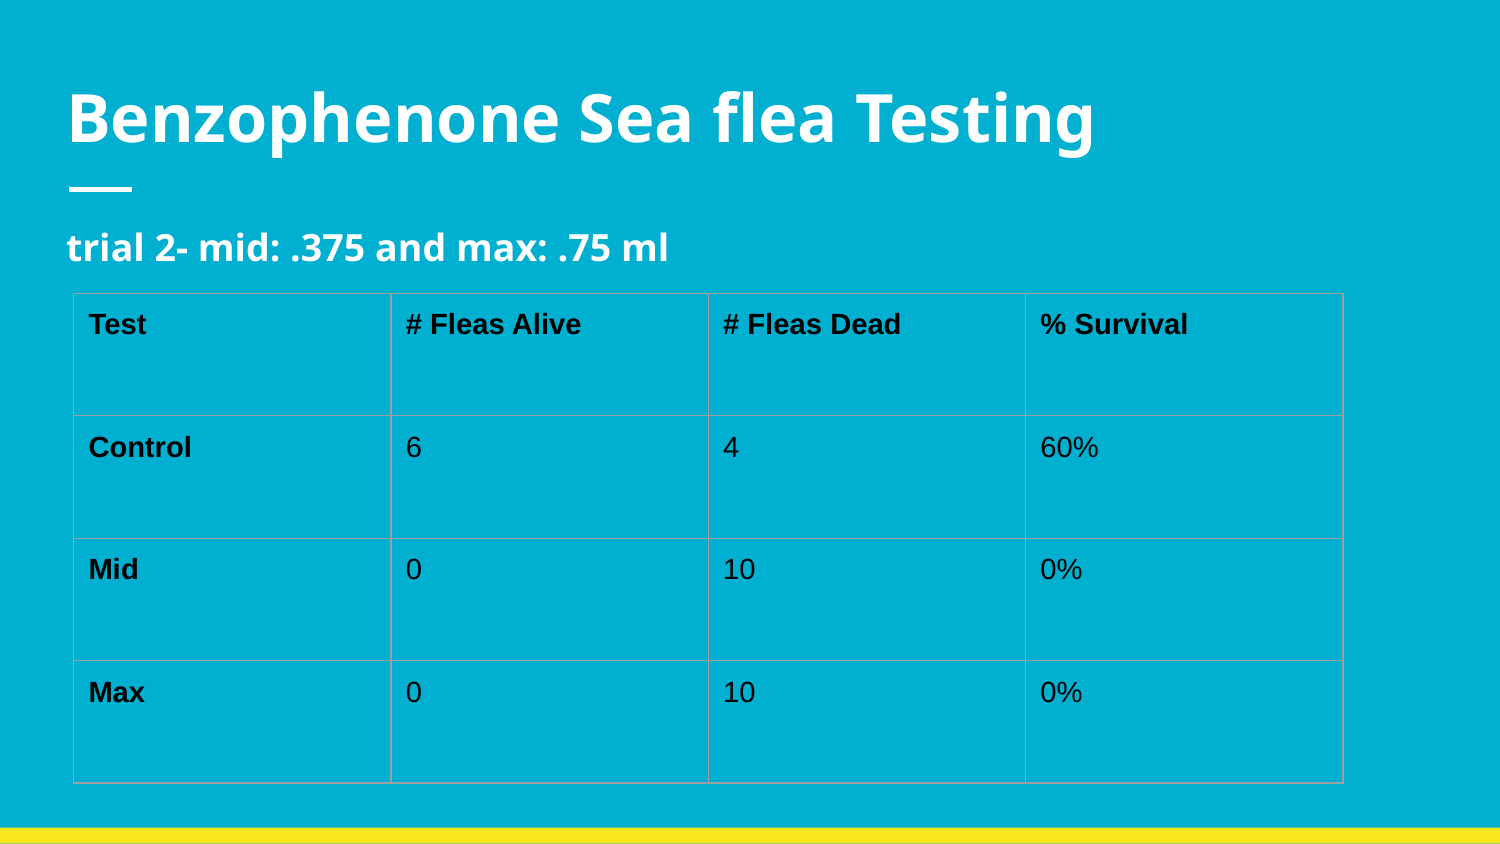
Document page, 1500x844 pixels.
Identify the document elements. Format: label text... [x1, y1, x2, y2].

table_cell 4 [709, 416, 1025, 538]
table_cell Max [74, 661, 390, 782]
list trial 2- mid: .375 and max: .75 ml [51, 201, 1449, 750]
table_cell 10 [709, 539, 1025, 660]
table_cell Mid [74, 539, 390, 660]
table_header # Fleas Alive [392, 294, 708, 415]
table_cell 0% [1026, 661, 1342, 782]
table_cell 0% [1026, 539, 1342, 660]
table_header # Fleas Dead [709, 294, 1025, 415]
table_header % Survival [1026, 294, 1342, 415]
table_cell 6 [392, 416, 708, 538]
table_cell Control [74, 416, 390, 538]
table_header Test [74, 294, 390, 415]
table_cell 0 [392, 661, 708, 782]
table_cell 0 [392, 539, 708, 660]
title Benzophenone Sea flea Testing [51, 61, 1449, 167]
table_cell 10 [709, 661, 1025, 782]
table_cell 60% [1026, 416, 1342, 538]
